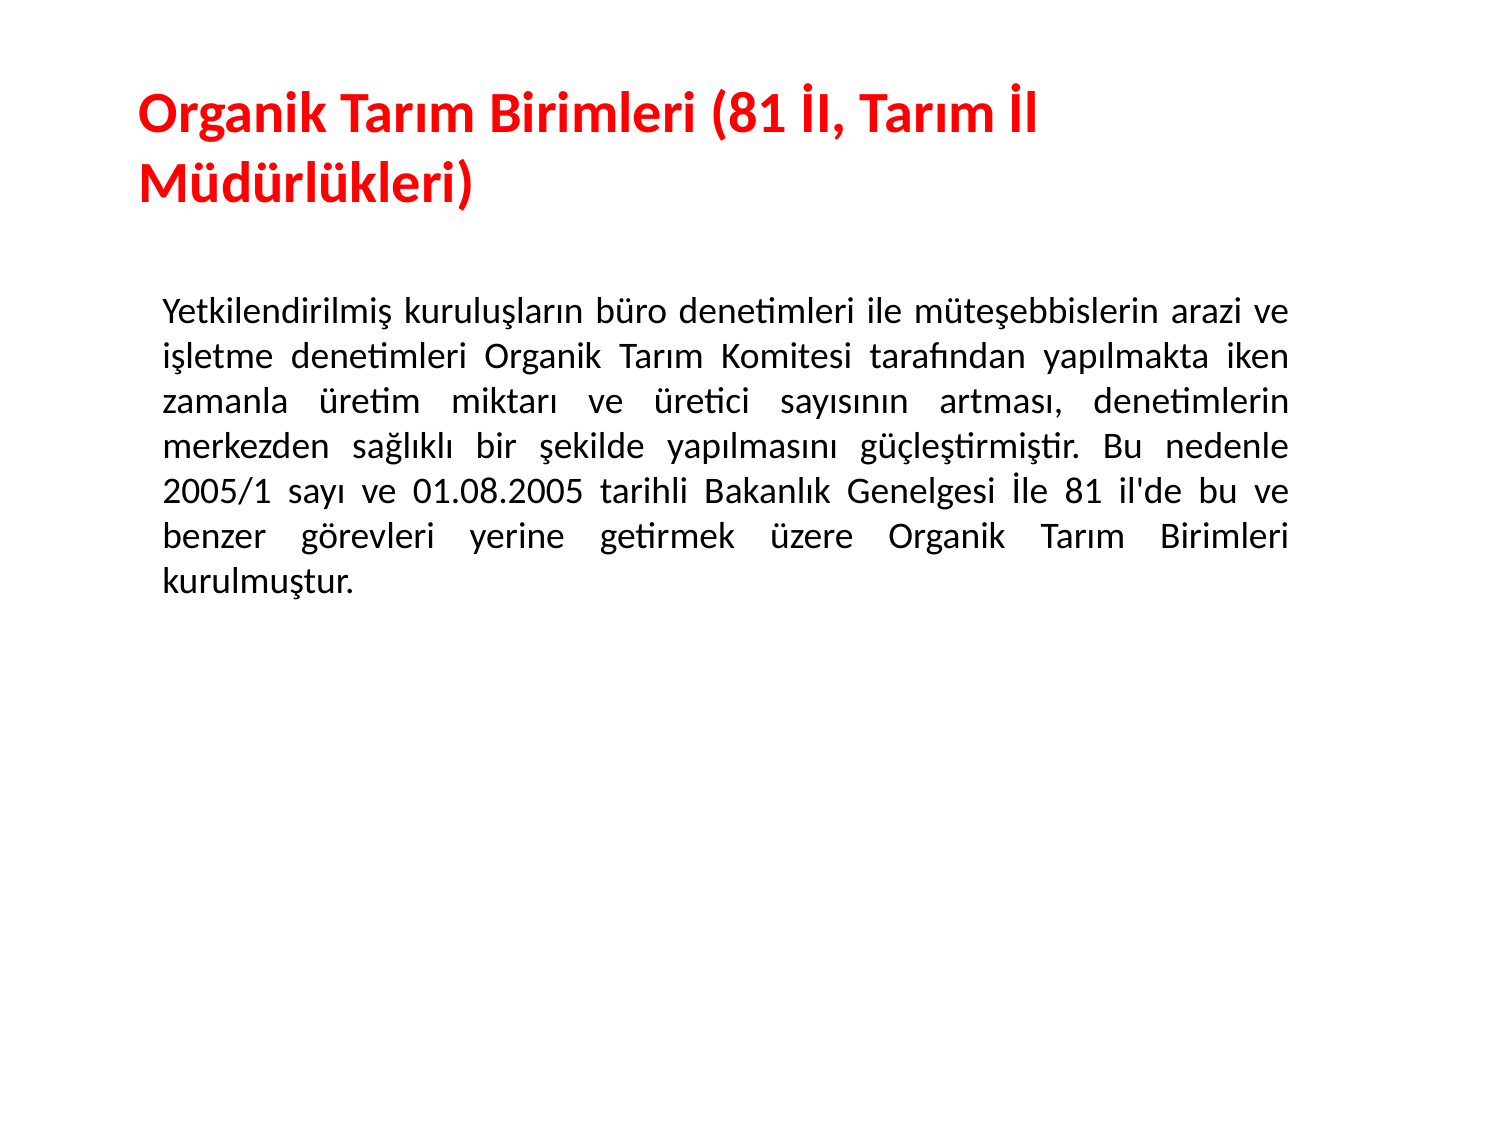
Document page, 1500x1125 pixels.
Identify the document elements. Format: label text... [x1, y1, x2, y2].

text_box Yetkilendirilmiş kuruluşların büro denetimleri ile müteşebbislerin arazi ve işlet­me denetimleri Organik Tarım Komitesi tarafından yapılmakta iken zamanla üre­tim miktarı ve üretici sayısının artması, denetimlerin merkezden sağlıklı bir şekilde yapılmasını güçleştirmiştir. Bu nedenle 2005/1 sayı ve 01.08.2005 tarihli Bakanlık Genelgesi İle 81 il'de bu ve benzer görevleri yerine getirmek üzere Organik Tarım Birimleri kurulmuştur. [147, 278, 1306, 609]
text_box Organik Tarım Birimleri (81 İI, Tarım İl Müdürlükleri) [123, 66, 1235, 221]
